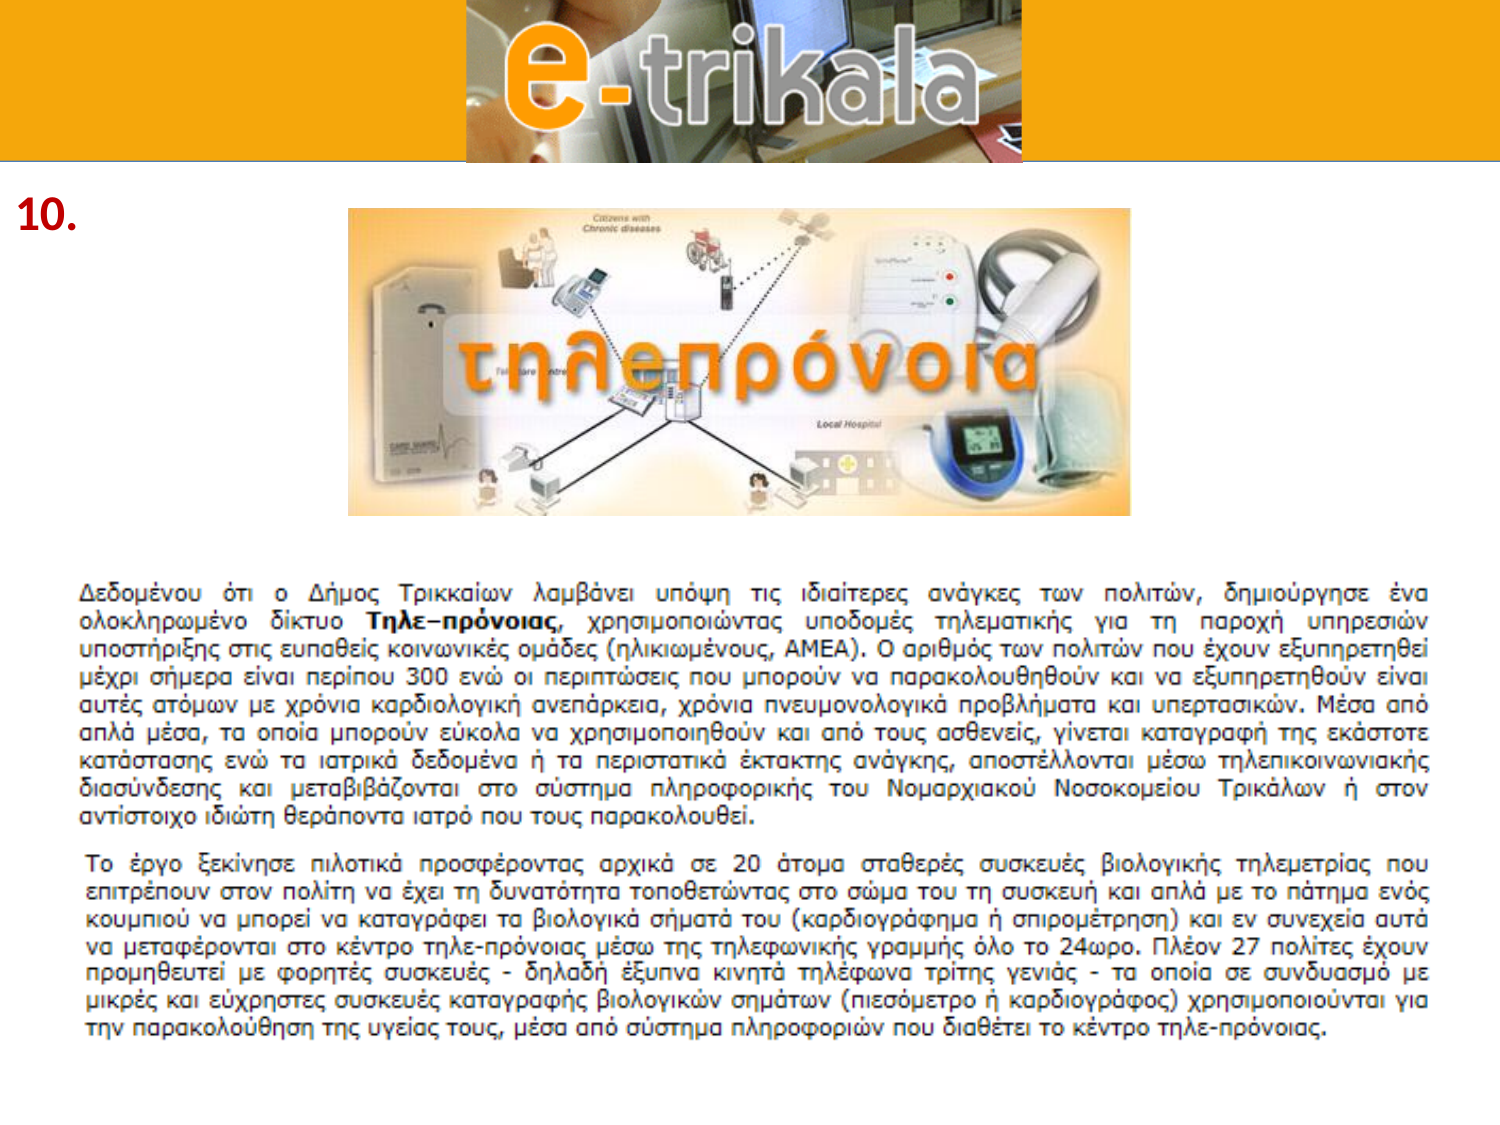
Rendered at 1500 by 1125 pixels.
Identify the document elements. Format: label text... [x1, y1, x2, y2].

text_box 10. [0, 172, 101, 248]
picture [348, 207, 1132, 517]
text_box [0, 0, 1500, 163]
picture [52, 561, 1448, 1068]
